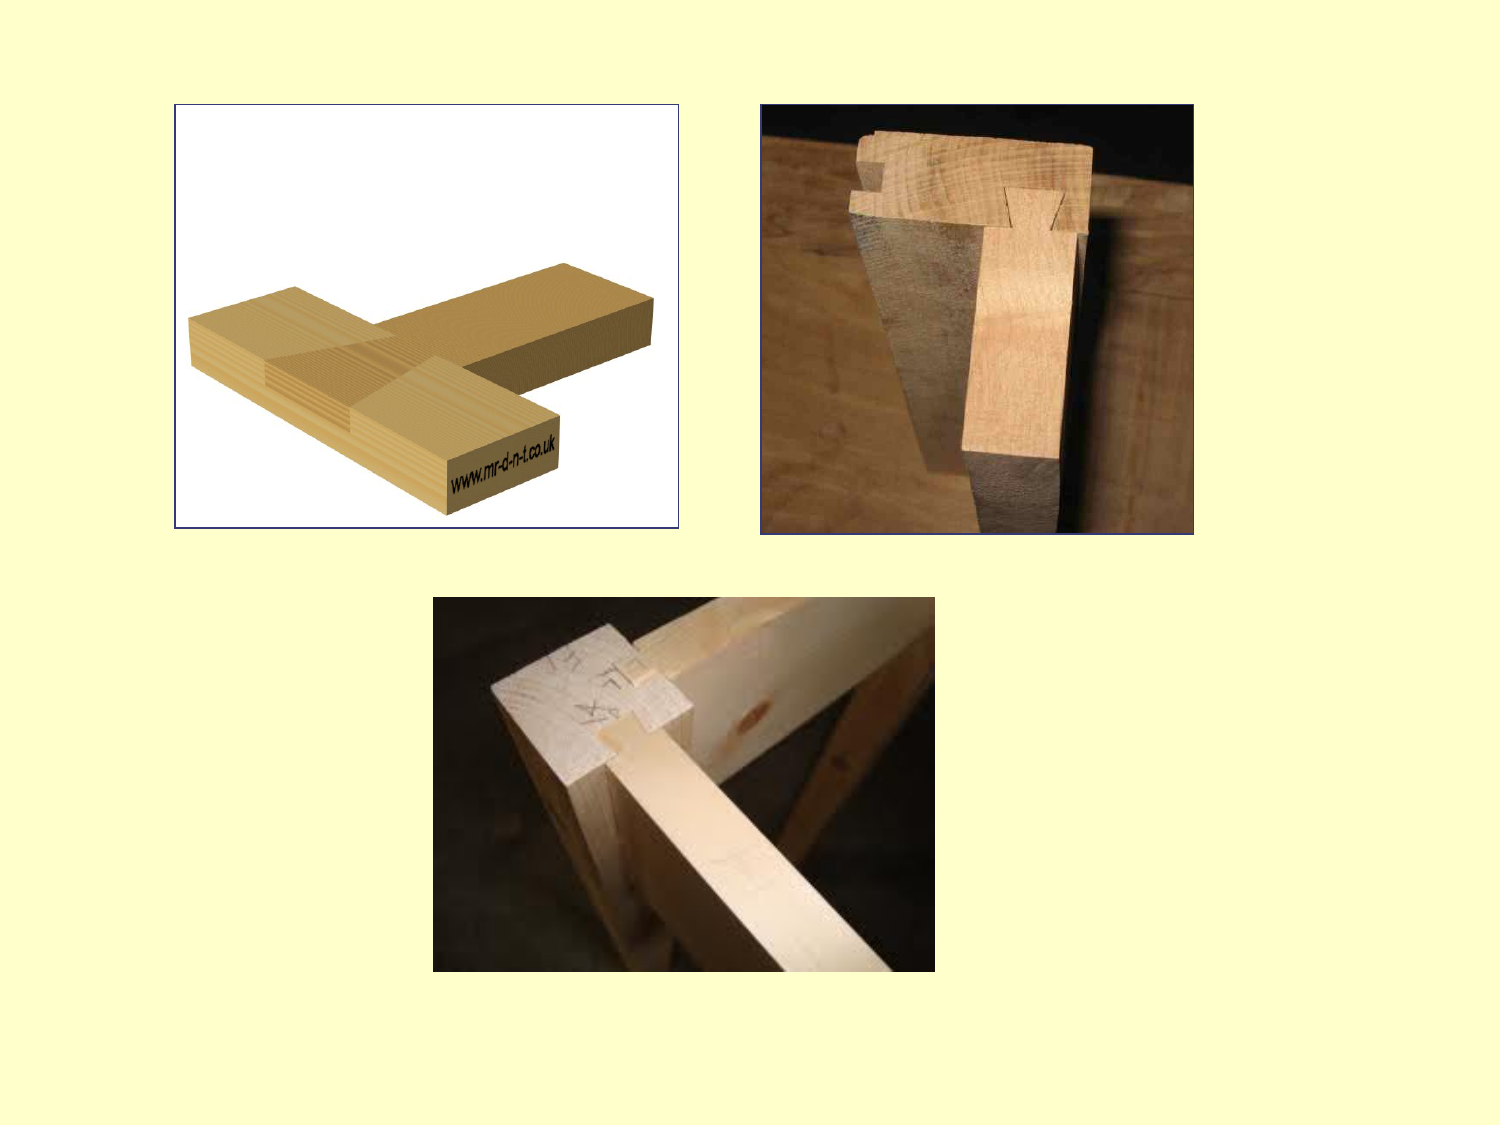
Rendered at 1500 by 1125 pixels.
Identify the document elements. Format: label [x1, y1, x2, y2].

picture [433, 597, 935, 972]
picture [761, 105, 1193, 534]
picture [175, 105, 678, 528]
